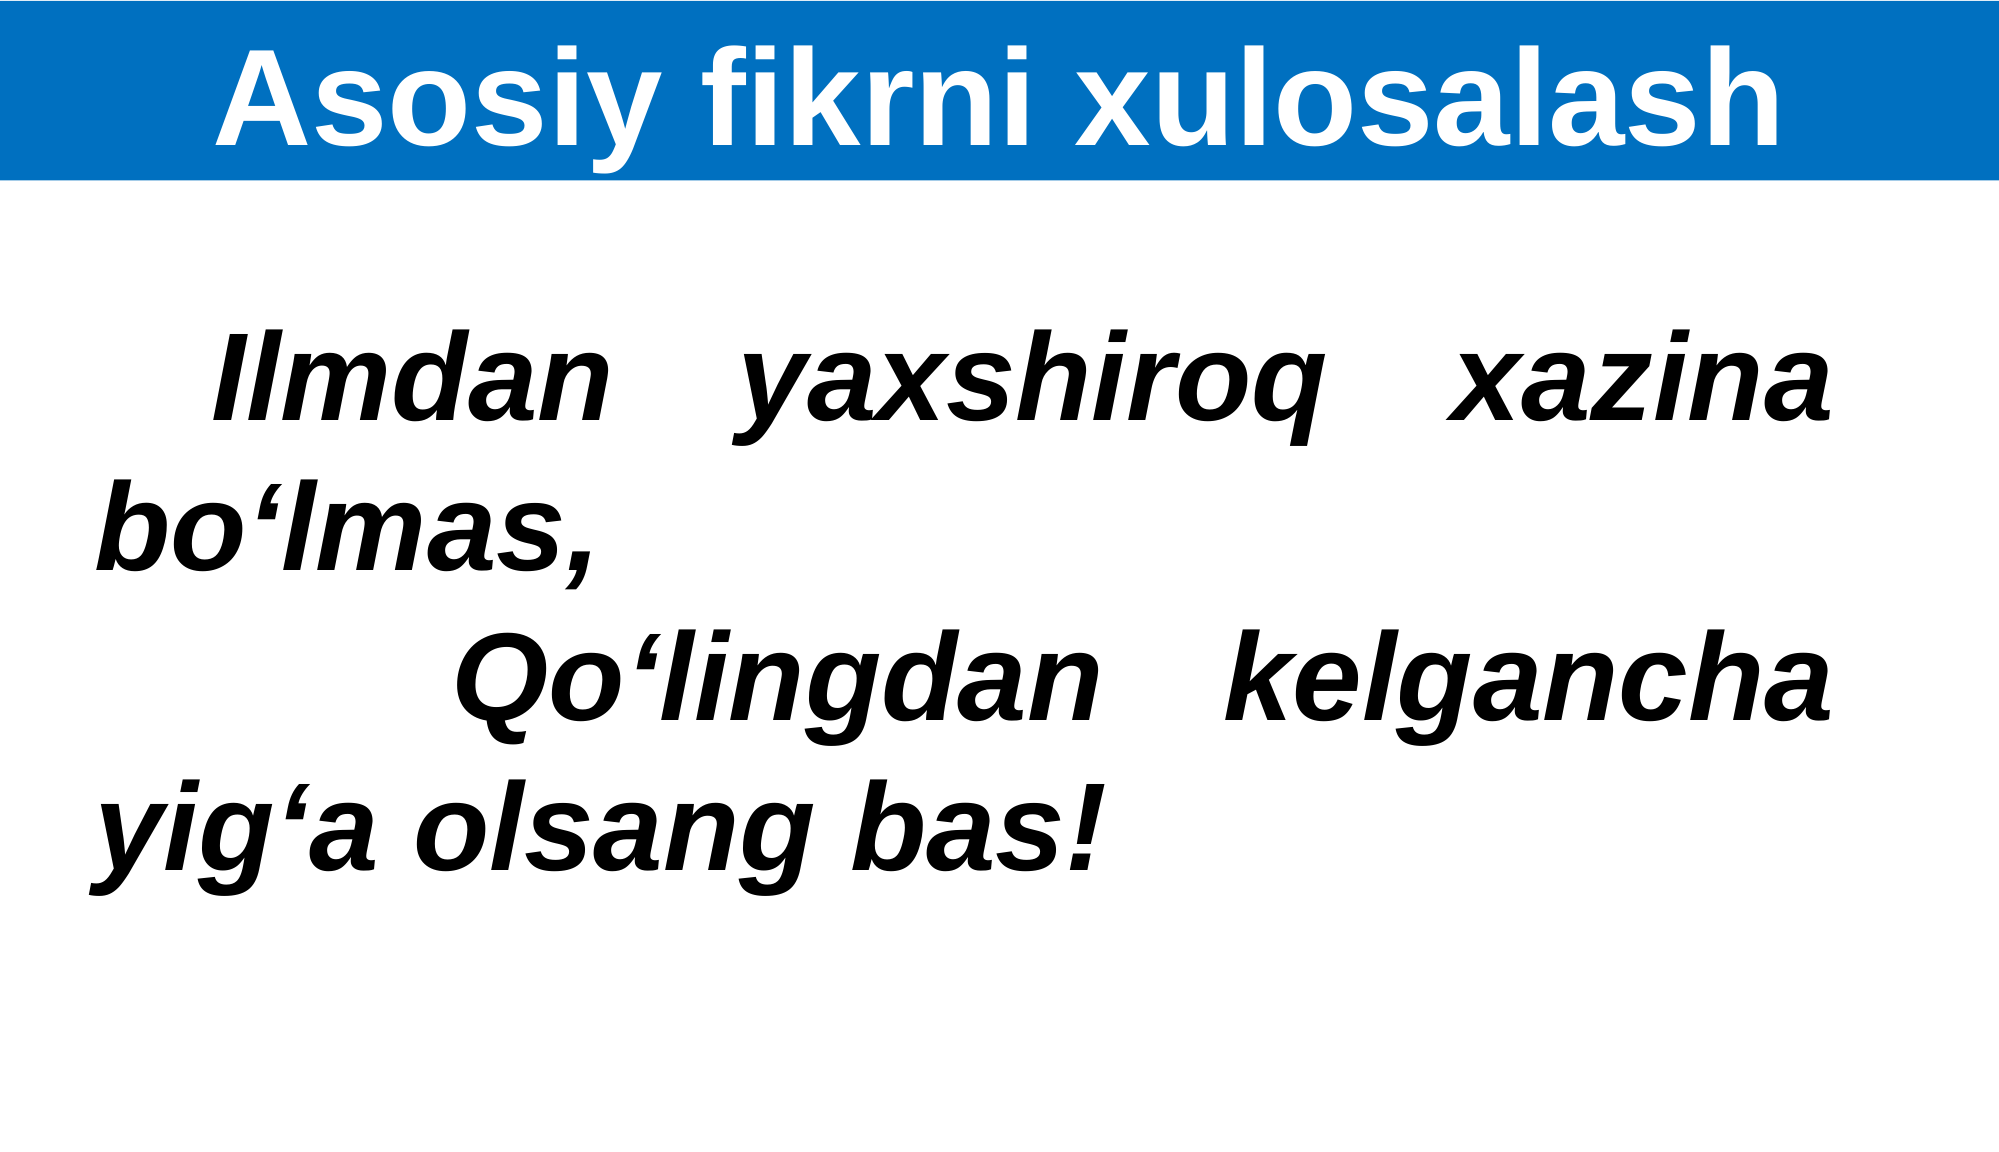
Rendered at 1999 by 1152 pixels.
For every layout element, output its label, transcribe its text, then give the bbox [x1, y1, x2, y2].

text_box Asosiy fikrni xulosalash [0, 0, 1999, 181]
text_box Ilmdan yaxshiroq xazina bo‘lmas, Qo‘lingdan kelgancha yig‘a olsang bas! [79, 288, 1850, 903]
